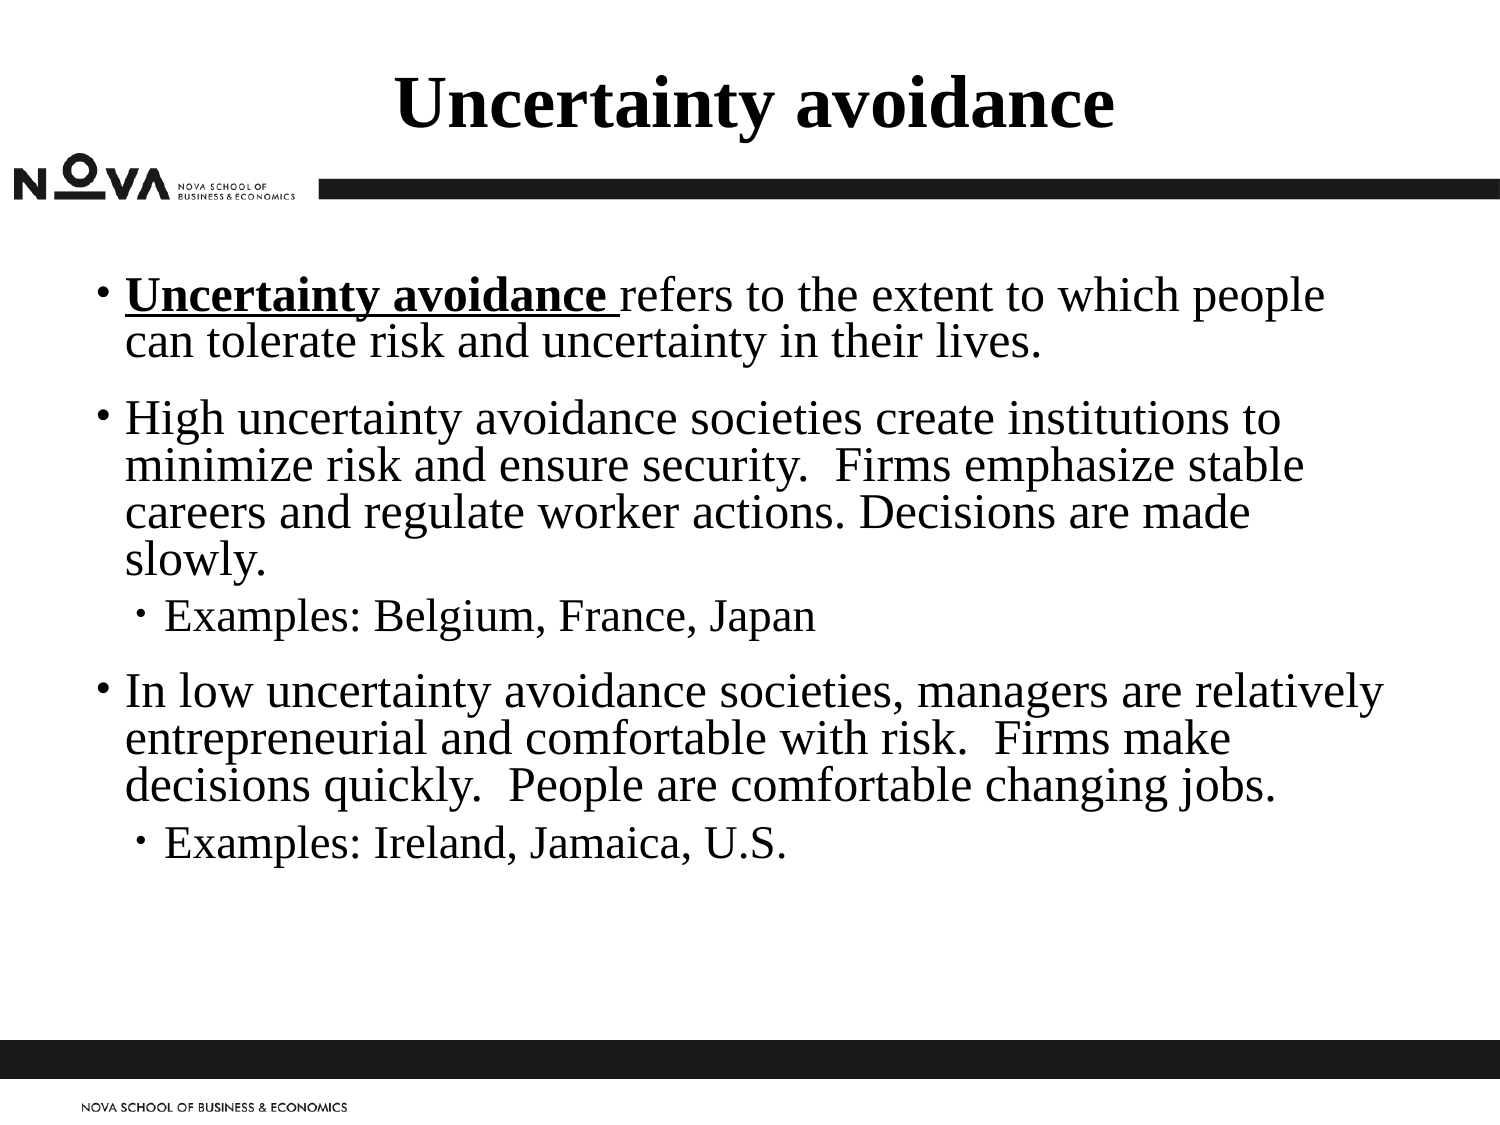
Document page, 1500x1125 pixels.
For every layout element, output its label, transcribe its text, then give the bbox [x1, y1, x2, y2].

title Uncertainty avoidance [378, 55, 1193, 170]
picture [0, 1040, 1500, 1112]
list Uncertainty avoidance refers to the extent to which people can tolerate risk and uncertainty in their lives. High uncertainty avoidance societies create institutions to minimize risk and ensure security. Firms emphasize stable careers and regulate worker actions. Decisions are made slowly. Examples: Belgium, France, Japan In low uncertainty avoidance societies, managers are relatively entrepreneurial and comfortable with risk. Firms make decisions quickly. People are comfortable changing jobs. Examples: Ireland, Jamaica, U.S. [80, 266, 1419, 984]
picture [14, 153, 1500, 200]
